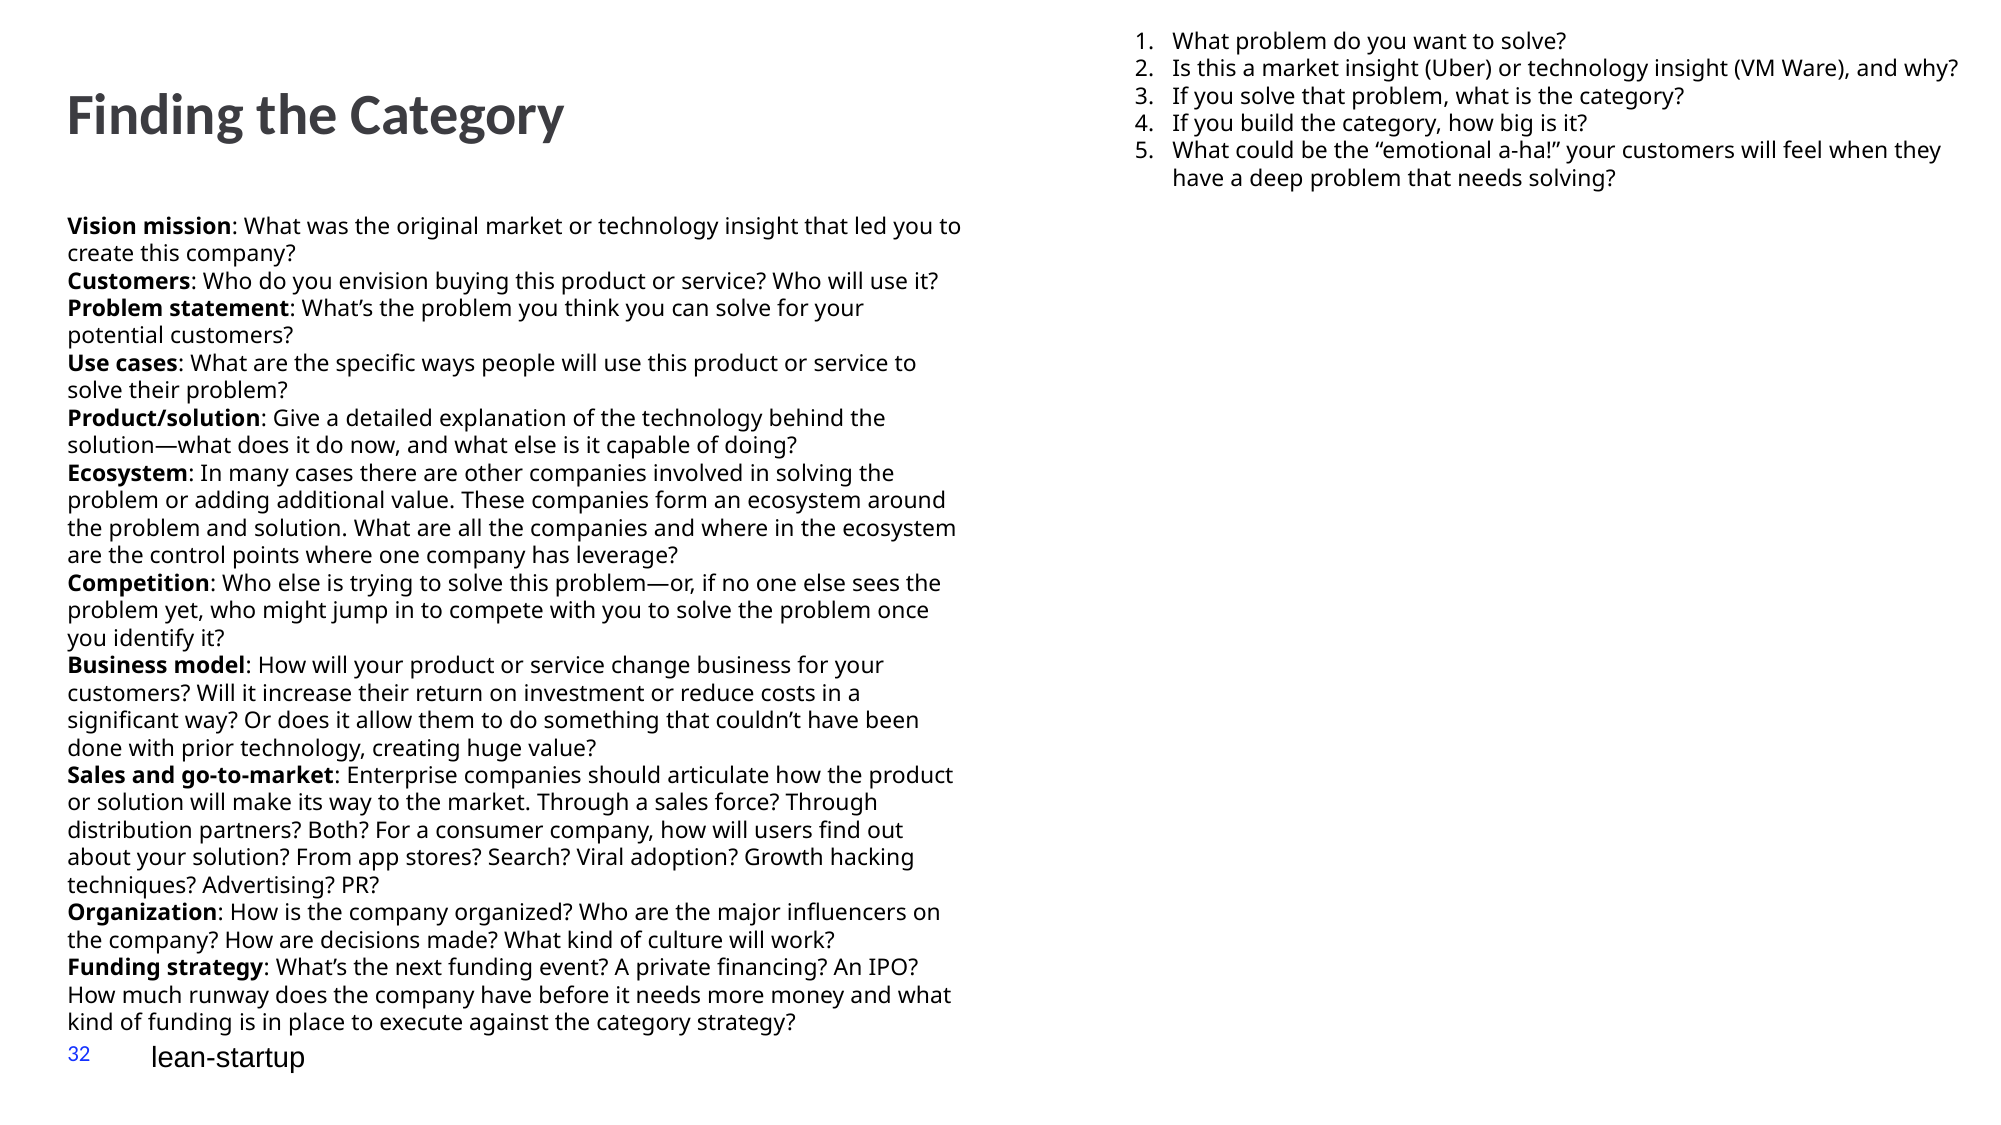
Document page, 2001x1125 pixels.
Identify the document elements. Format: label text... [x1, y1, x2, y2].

slide_number 32 [67, 1038, 151, 1084]
text_box What problem do you want to solve? Is this a market insight (Uber) or technology insight (VM Ware), and why? If you solve that problem, what is the category? If you build the category, how big is it? What could be the “emotional a-ha!” your customers will feel when they have a deep problem that needs solving? [1135, 26, 1962, 192]
text_box Vision mission: What was the original market or technology insight that led you to create this company? Customers: Who do you envision buying this product or service? Who will use it? Problem statement: What’s the problem you think you can solve for your potential customers? Use cases: What are the specific ways people will use this product or service to solve their problem? Product/solution: Give a detailed explanation of the technology behind the solution—what does it do now, and what else is it capable of doing? Ecosystem: In many cases there are other companies involved in solving the problem or adding additional value. These companies form an ecosystem around the problem and solution. What are all the companies and where in the ecosystem are the control points where one company has leverage? Competition: Who else is trying to solve this problem—or, if no one else sees the problem yet, who might jump in to compete with you to solve the problem once you identify it? Business model: How will your product or service change business for your customers? Will it increase their return on investment or reduce costs in a significant way? Or does it allow them to do something that couldn’t have been done with prior technology, creating huge value? Sales and go-to-market: Enterprise companies should articulate how the product or solution will make its way to the market. Through a sales force? Through distribution partners? Both? For a consumer company, how will users find out about your solution? From app stores? Search? Viral adoption? Growth hacking techniques? Advertising? PR? Organization: How is the company organized? Who are the major influencers on the company? How are decisions made? What kind of culture will work? Funding strategy: What’s the next funding event? A private financing? An IPO? How much runway does the company have before it needs more money and what kind of funding is in place to execute against the category strategy? [67, 212, 968, 1036]
footer lean-startup [151, 1038, 747, 1084]
title Finding the Category [67, 84, 1933, 212]
